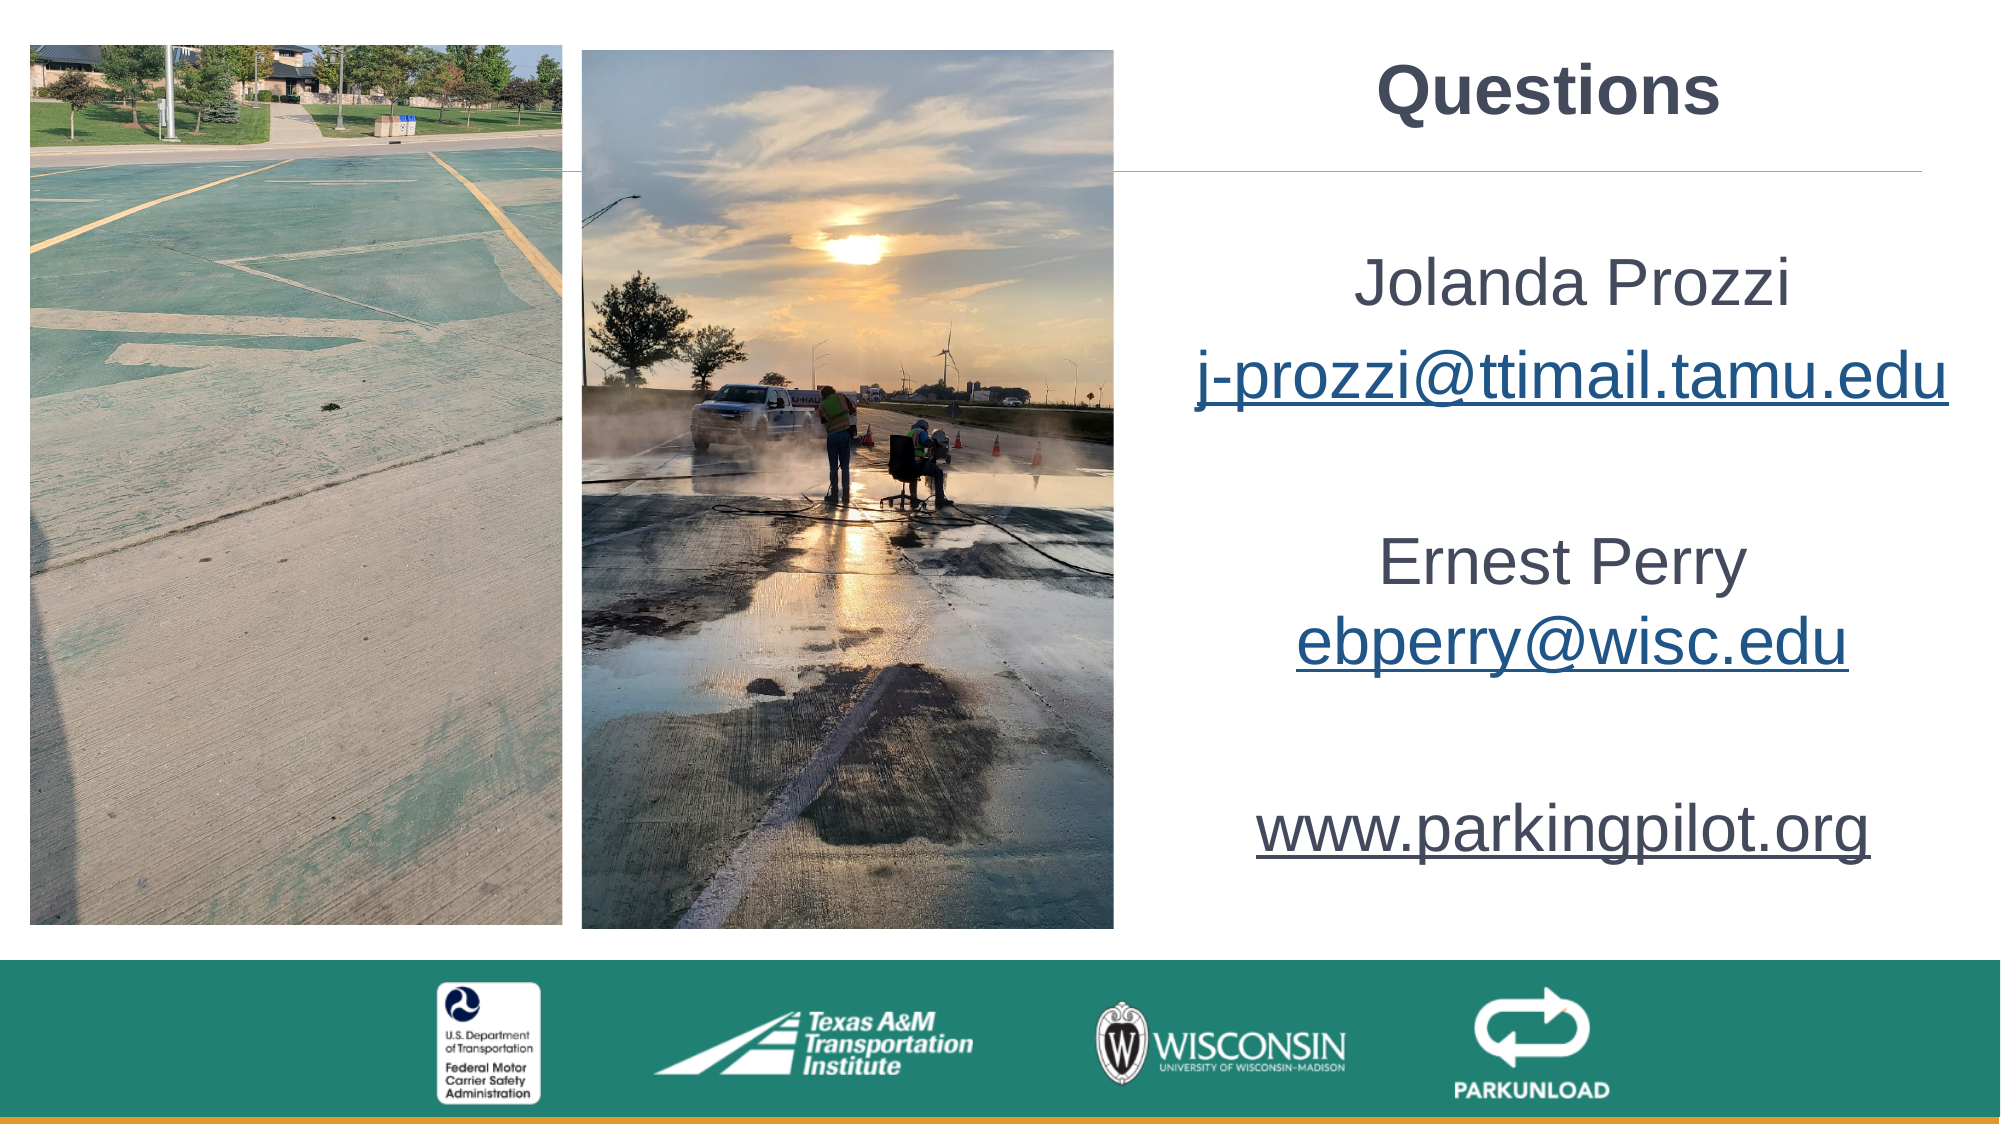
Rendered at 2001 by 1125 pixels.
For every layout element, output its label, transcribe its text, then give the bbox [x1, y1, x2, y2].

list Jolanda Prozzi j-prozzi@ttimail.tamu.edu Ernest Perry ebperry@wisc.edu www.parkingpilot.org [1149, 137, 1981, 929]
picture [0, 960, 2001, 1117]
title Questions [1346, 0, 1785, 172]
picture [30, 45, 1288, 929]
